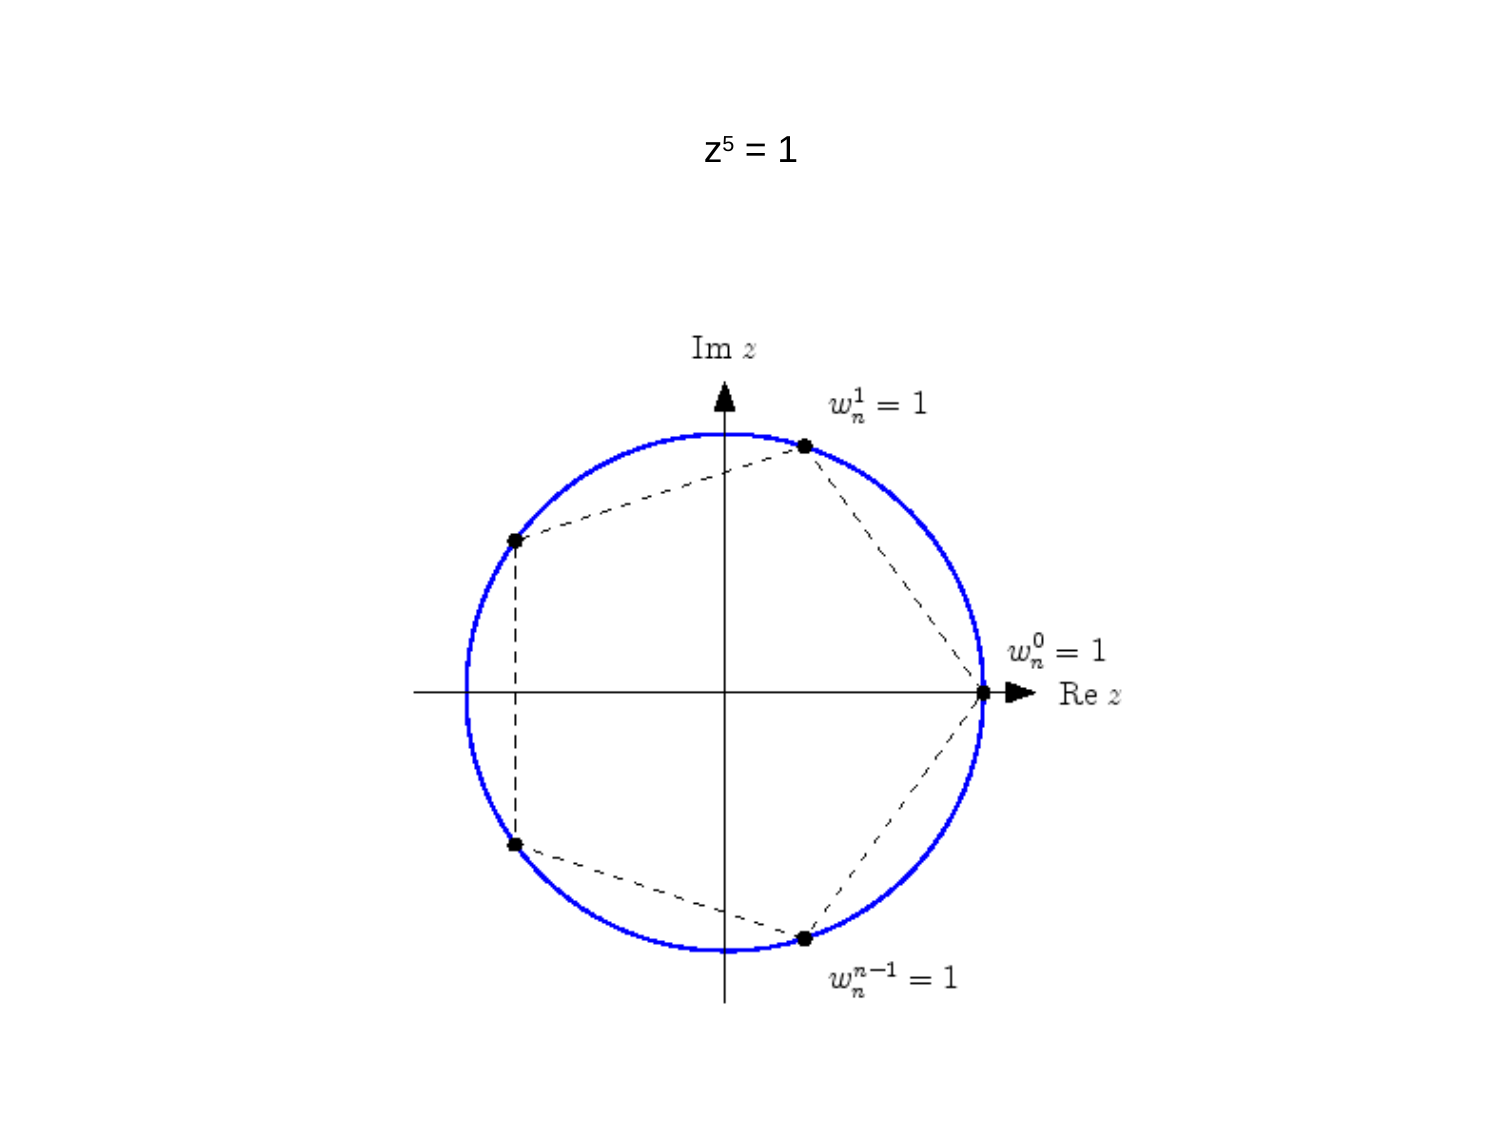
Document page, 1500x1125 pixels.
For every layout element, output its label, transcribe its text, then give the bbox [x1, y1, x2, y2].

picture [298, 319, 1158, 1019]
text_box z5 = 1 [1, 118, 1500, 178]
